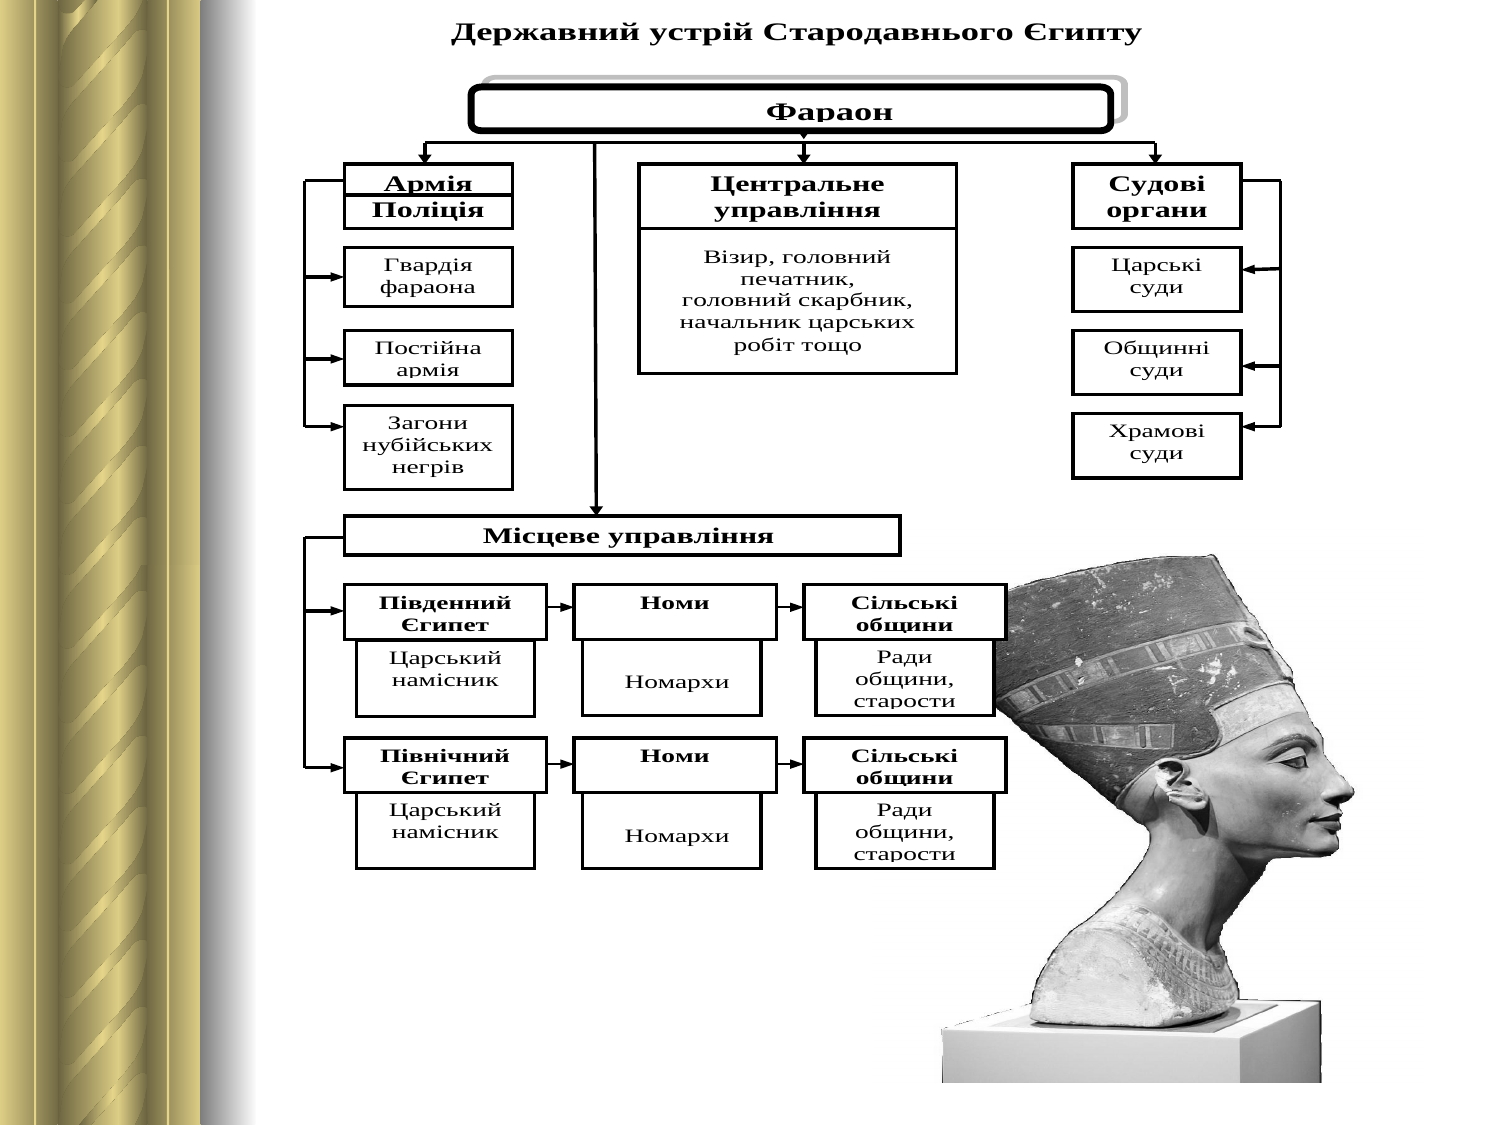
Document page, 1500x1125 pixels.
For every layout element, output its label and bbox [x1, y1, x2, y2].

picture [230, 16, 1424, 1120]
